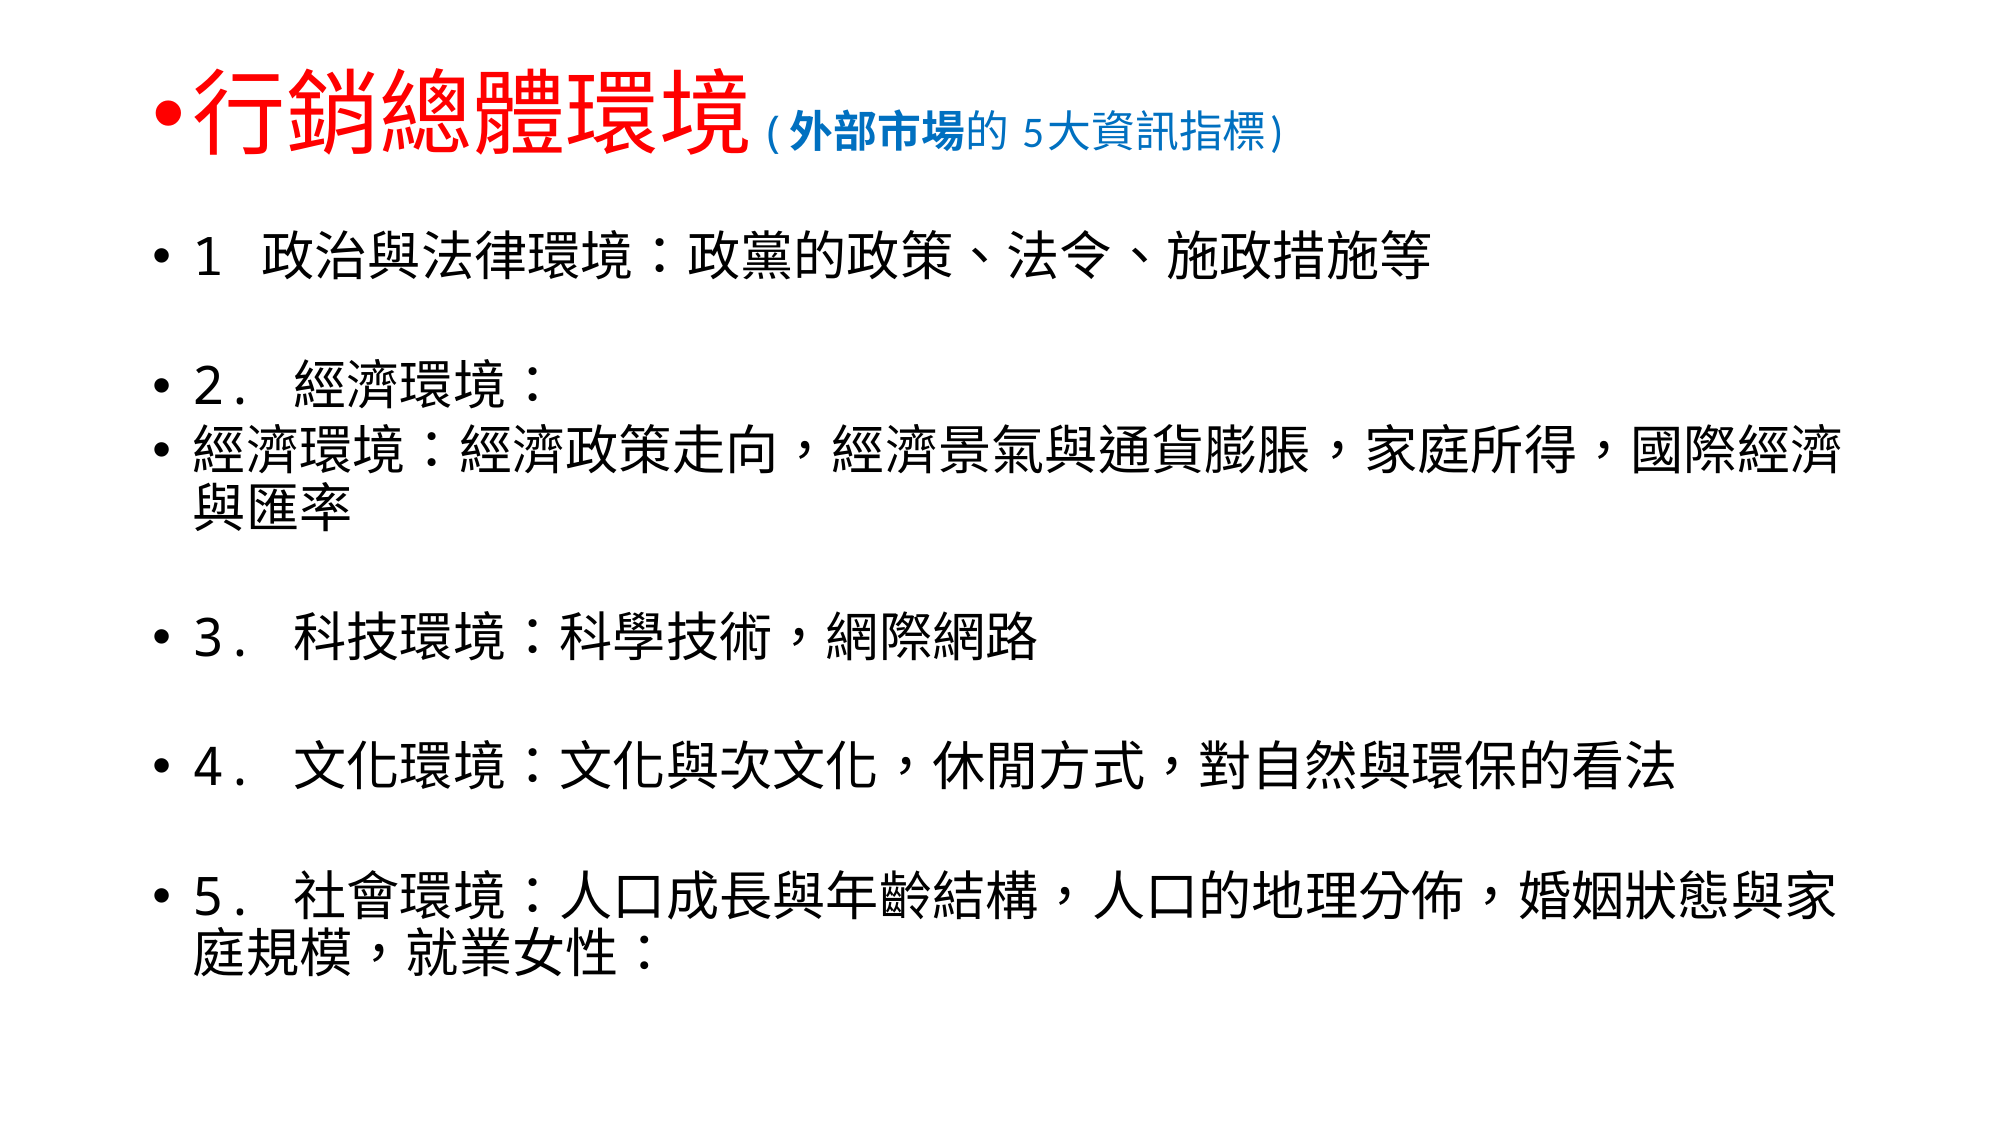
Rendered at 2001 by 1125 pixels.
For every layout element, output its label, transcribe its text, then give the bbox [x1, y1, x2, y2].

list 行銷總體環境(外部市場的 5大資訊指標) 1 政治與法律環境：政黨的政策、法令、施政措施等 2. 經濟環境： 經濟環境：經濟政策走向，經濟景氣與通貨膨脹，家庭所得，國際經濟與匯率 3. 科技環境：科學技術，網際網路 4. 文化環境：文化與次文化，休閒方式，對自然與環保的看法 5. 社會環境：人口成長與年齡結構，人口的地理分佈，婚姻狀態與家庭規模，就業女性： [137, 59, 1895, 1014]
